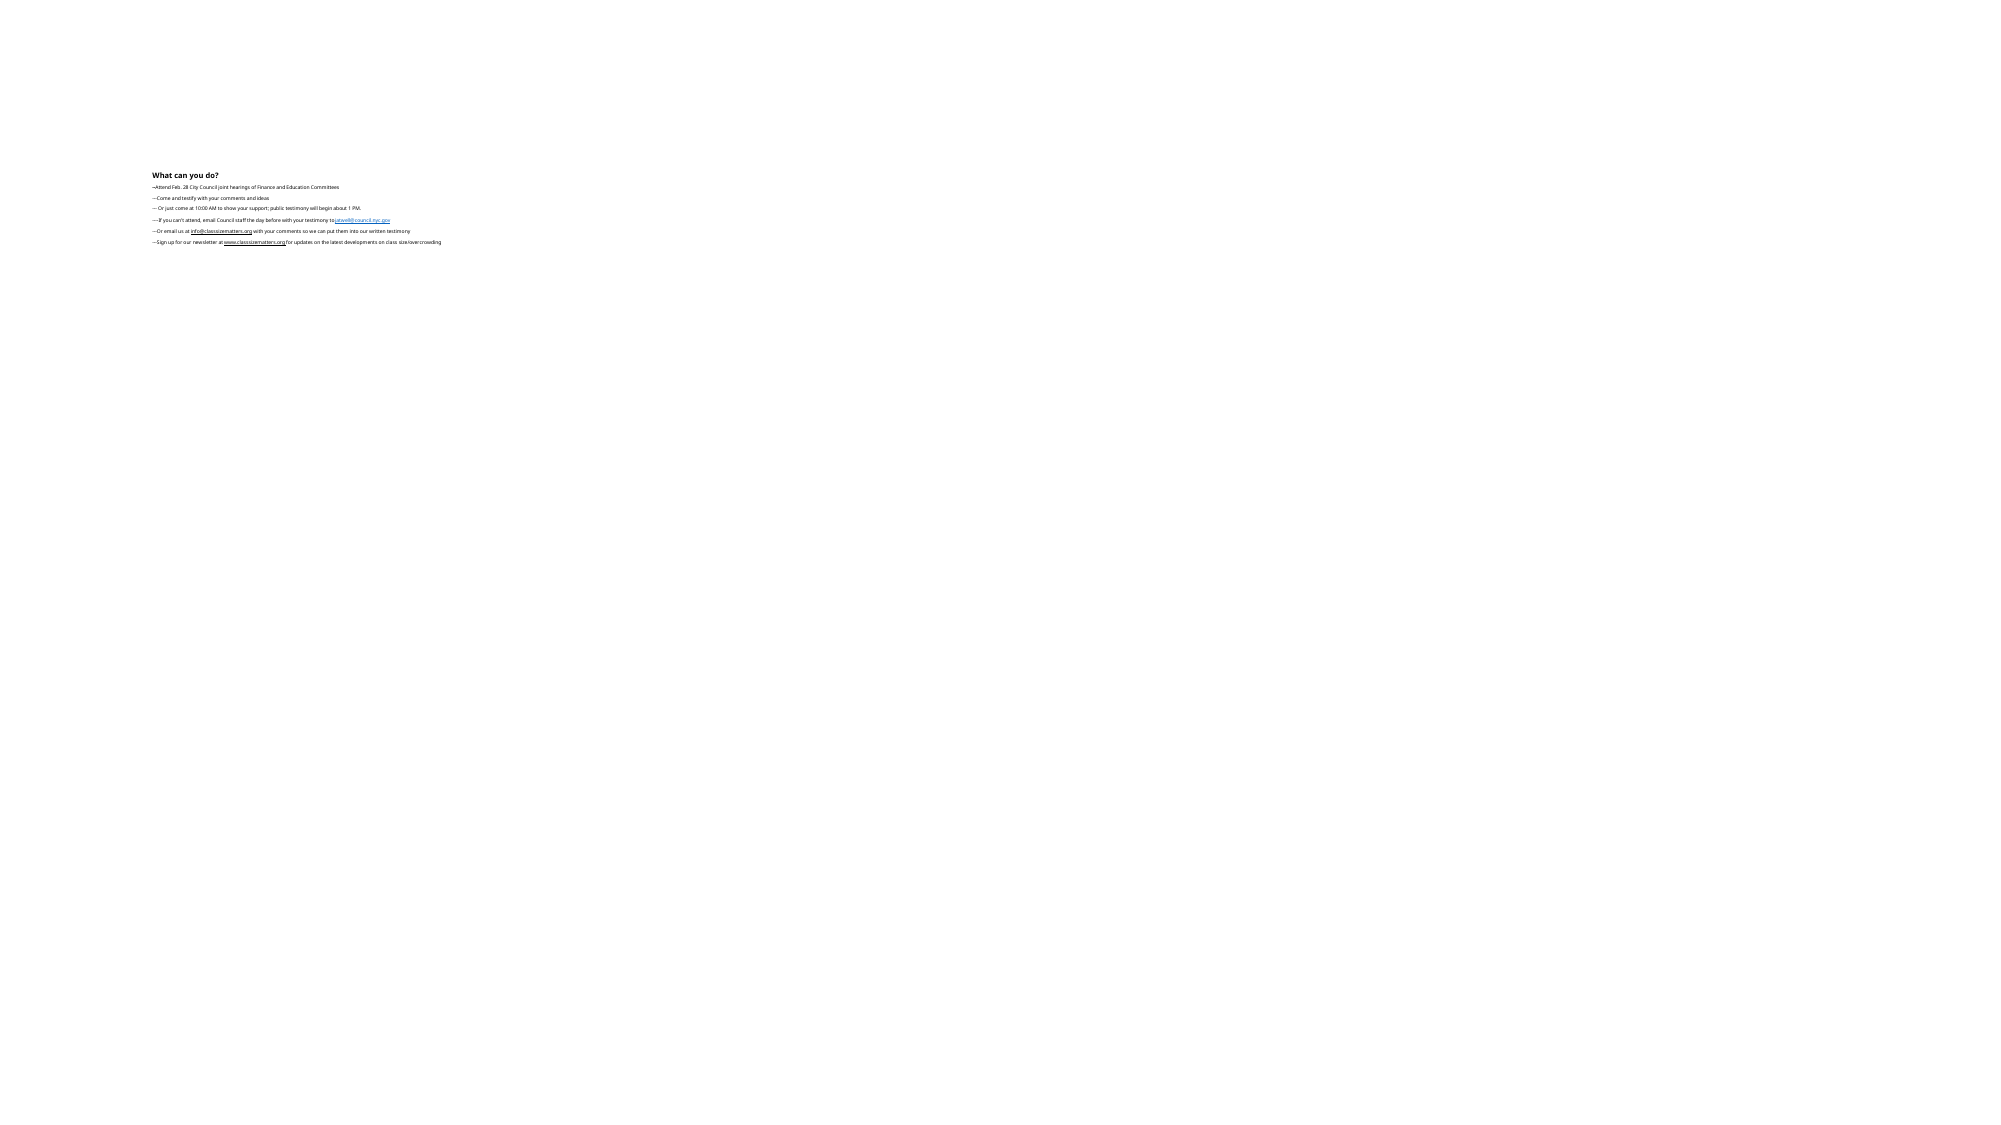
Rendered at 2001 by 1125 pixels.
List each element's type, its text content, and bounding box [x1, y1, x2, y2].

title What can you do? --Attend Feb. 28 City Council joint hearings of Finance and Education Committees ---Come and testify with your comments and ideas --- Or just come at 10:00 AM to show your support; public testimony will begin about 1 PM. ----If you can’t attend, email Council staff the day before with your testimony to jatwell@council.nyc.gov ---Or email us at info@classsizematters.org with your comments so we can put them into our written testimony ---Sign up for our newsletter at www.classsizematters.org for updates on the latest developments on class size/overcrowding [137, 59, 1863, 278]
